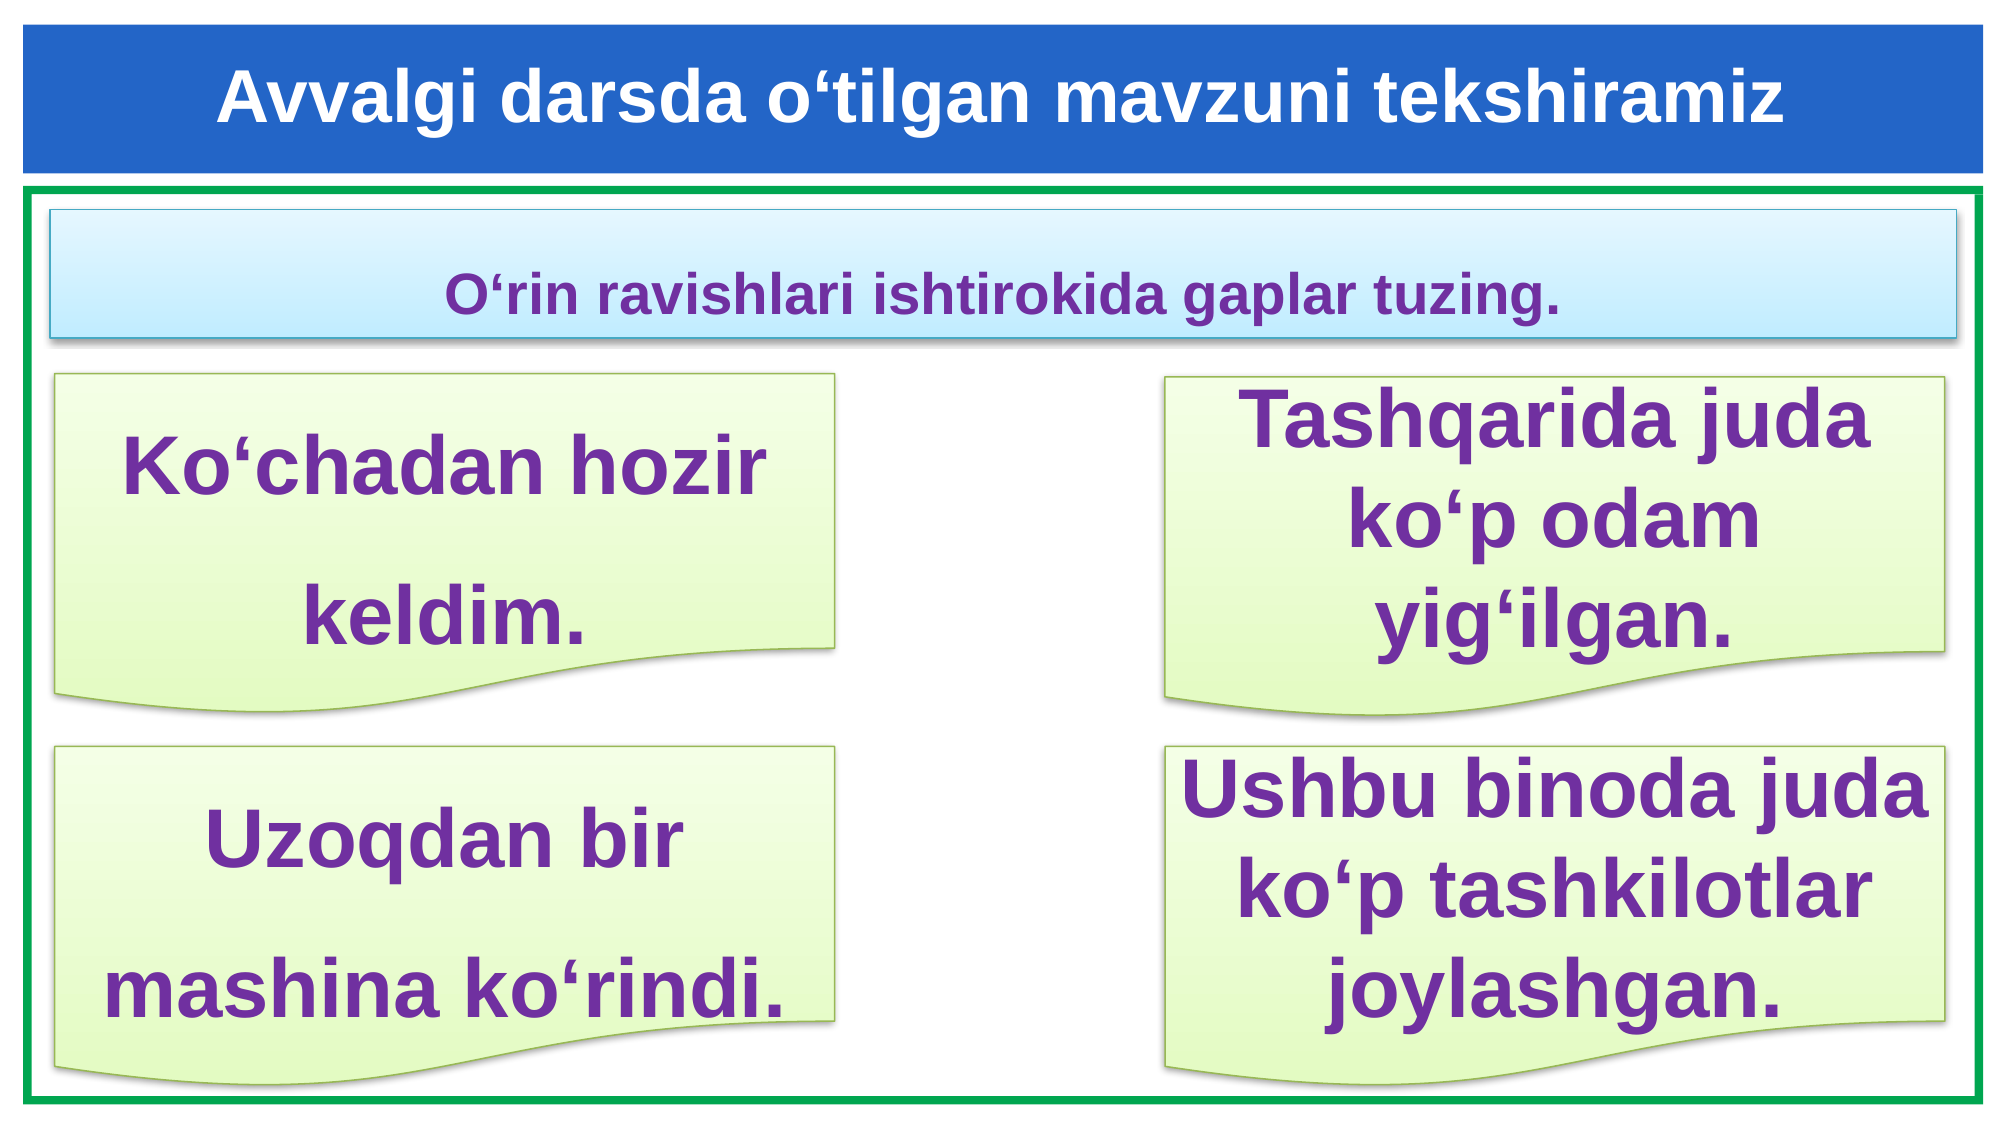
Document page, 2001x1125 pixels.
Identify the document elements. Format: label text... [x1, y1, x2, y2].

text_box Ko‘chadan hozir keldim. [53, 372, 836, 713]
text_box Ushbu binoda juda ko‘p tashkilotlar joylashgan. [1164, 745, 1946, 1086]
text_box Avvalgi darsda o‘tilgan mavzuni tekshiramiz [125, 52, 1878, 163]
text_box [100, 41, 1853, 151]
text_box Tashqarida juda ko‘p odam yig‘ilgan. [1164, 376, 1946, 716]
text_box O‘rin ravishlari ishtirokida gaplar tuzing. [49, 209, 1957, 339]
text_box Uzoqdan bir mashina ko‘rindi. [53, 745, 836, 1086]
